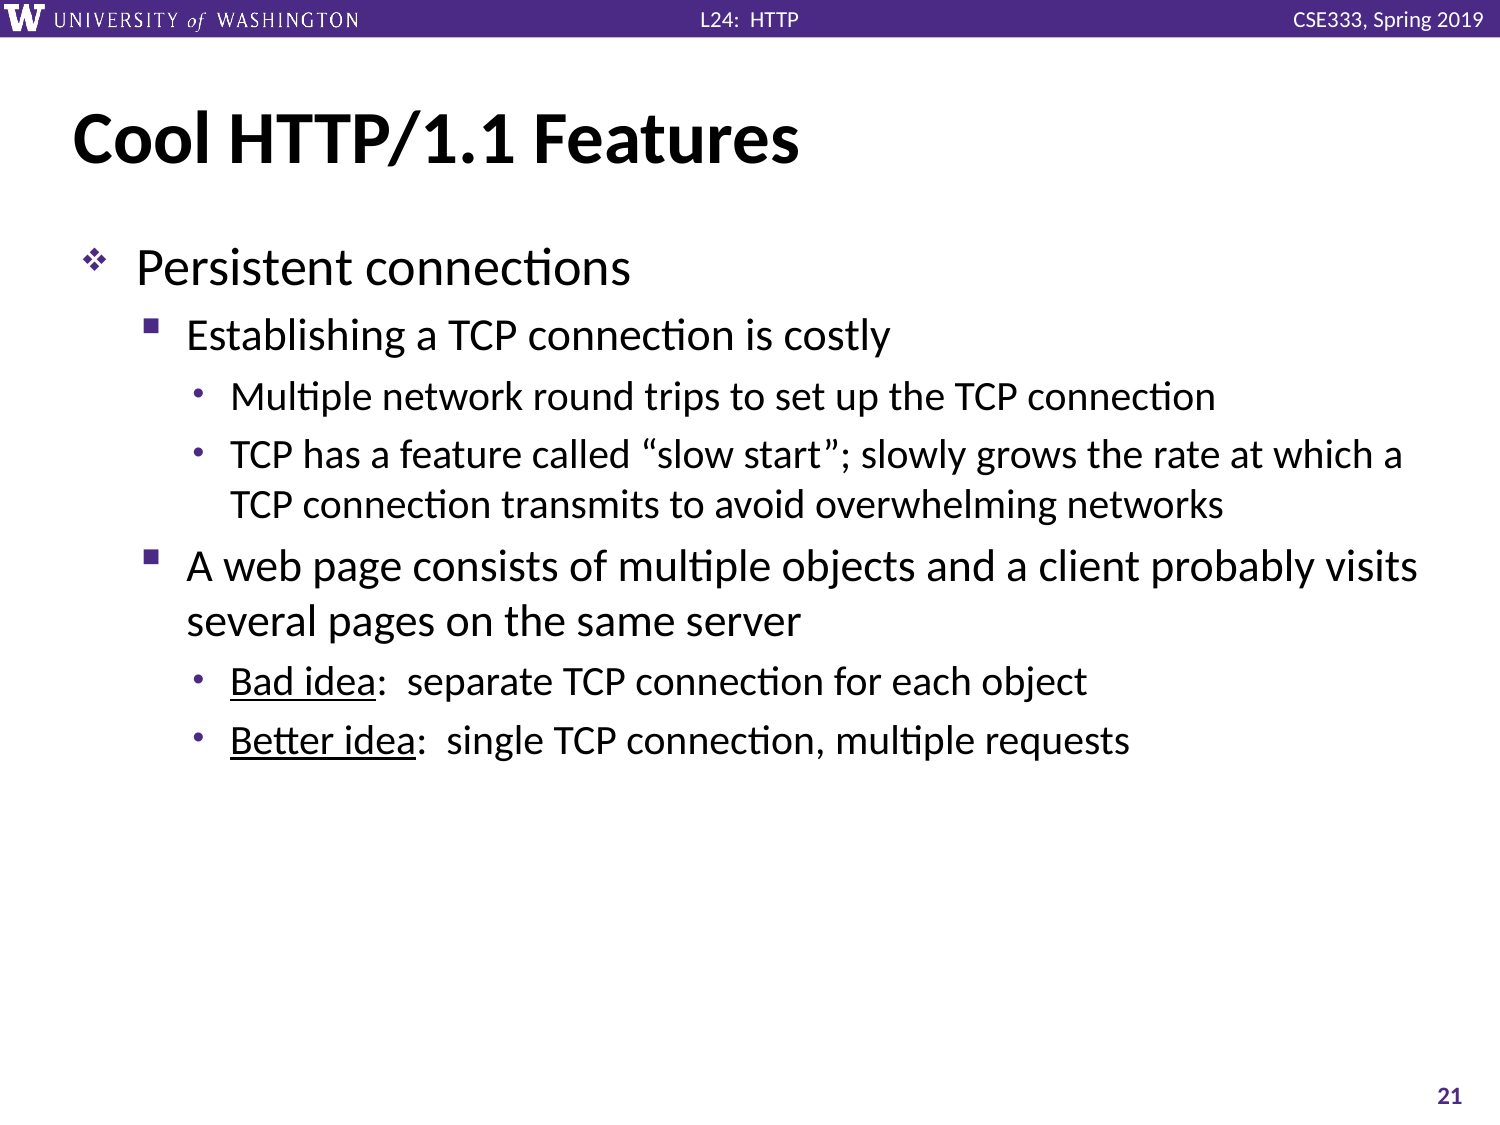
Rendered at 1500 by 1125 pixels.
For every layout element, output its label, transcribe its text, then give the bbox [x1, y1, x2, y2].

title Cool HTTP/1.1 Features [58, 71, 1438, 197]
slide_number 21 [1400, 1065, 1500, 1125]
picture [4, 4, 358, 32]
list Persistent connections Establishing a TCP connection is costly Multiple network round trips to set up the TCP connection TCP has a feature called “slow start”; slowly grows the rate at which a TCP connection transmits to avoid overwhelming networks A web page consists of multiple objects and a client probably visits several pages on the same server Bad idea: separate TCP connection for each object Better idea: single TCP connection, multiple requests [64, 223, 1438, 1040]
